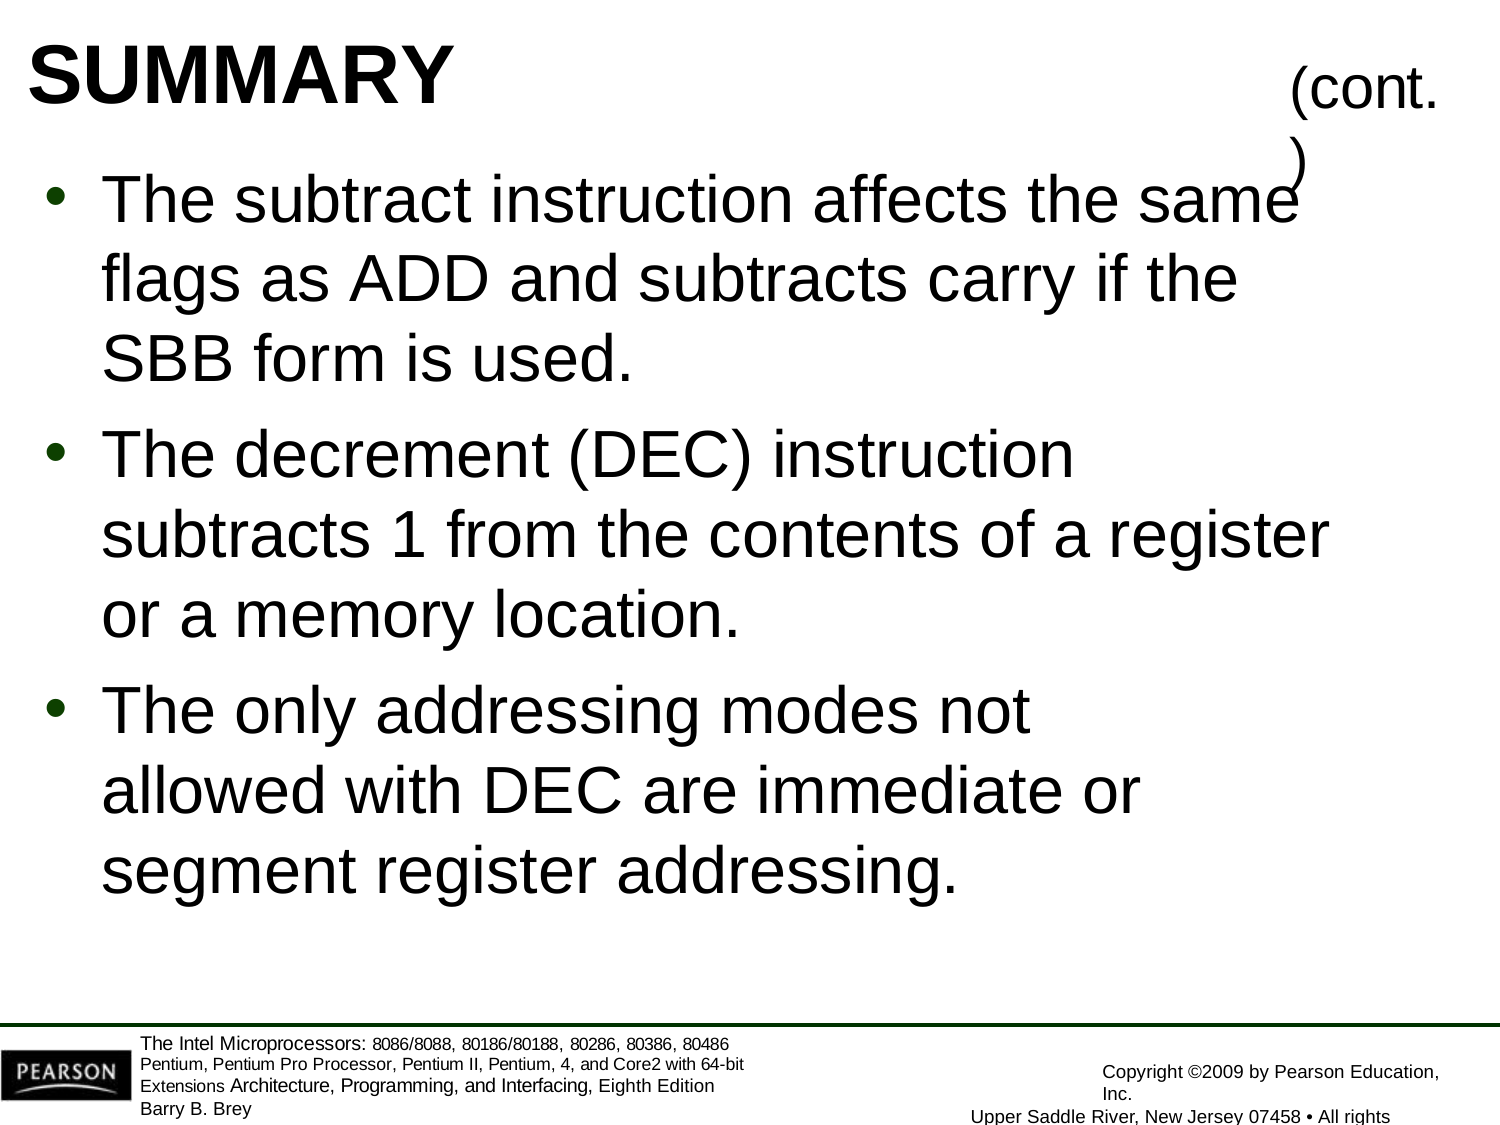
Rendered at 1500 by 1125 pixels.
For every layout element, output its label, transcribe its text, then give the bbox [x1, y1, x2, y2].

footer Copyright ©2009 by Pearson Education, Inc. Upper Saddle River, New Jersey 07458 • All rights reserved. [968, 1059, 1475, 1107]
text_box The subtract instruction affects the same flags as ADD and subtracts carry if the SBB form is used. The decrement (DEC) instruction subtracts 1 from the contents of a register or a memory location. The only addressing modes not allowed with DEC are immediate or segment register addressing. [42, 155, 1389, 909]
slide_number The Intel Microprocessors: 8086/8088, 80186/80188, 80286, 80386, 80486 Pentium, Pentium Pro Processor, Pentium II, Pentium, 4, and Core2 with 64-bit Extensions Architecture, Programming, and Interfacing, Eighth Edition Barry B. Brey [137, 1032, 796, 1122]
title SUMMARY [25, 20, 1475, 220]
text_box [0, 1049, 133, 1102]
text_box (cont.) [1287, 47, 1458, 123]
